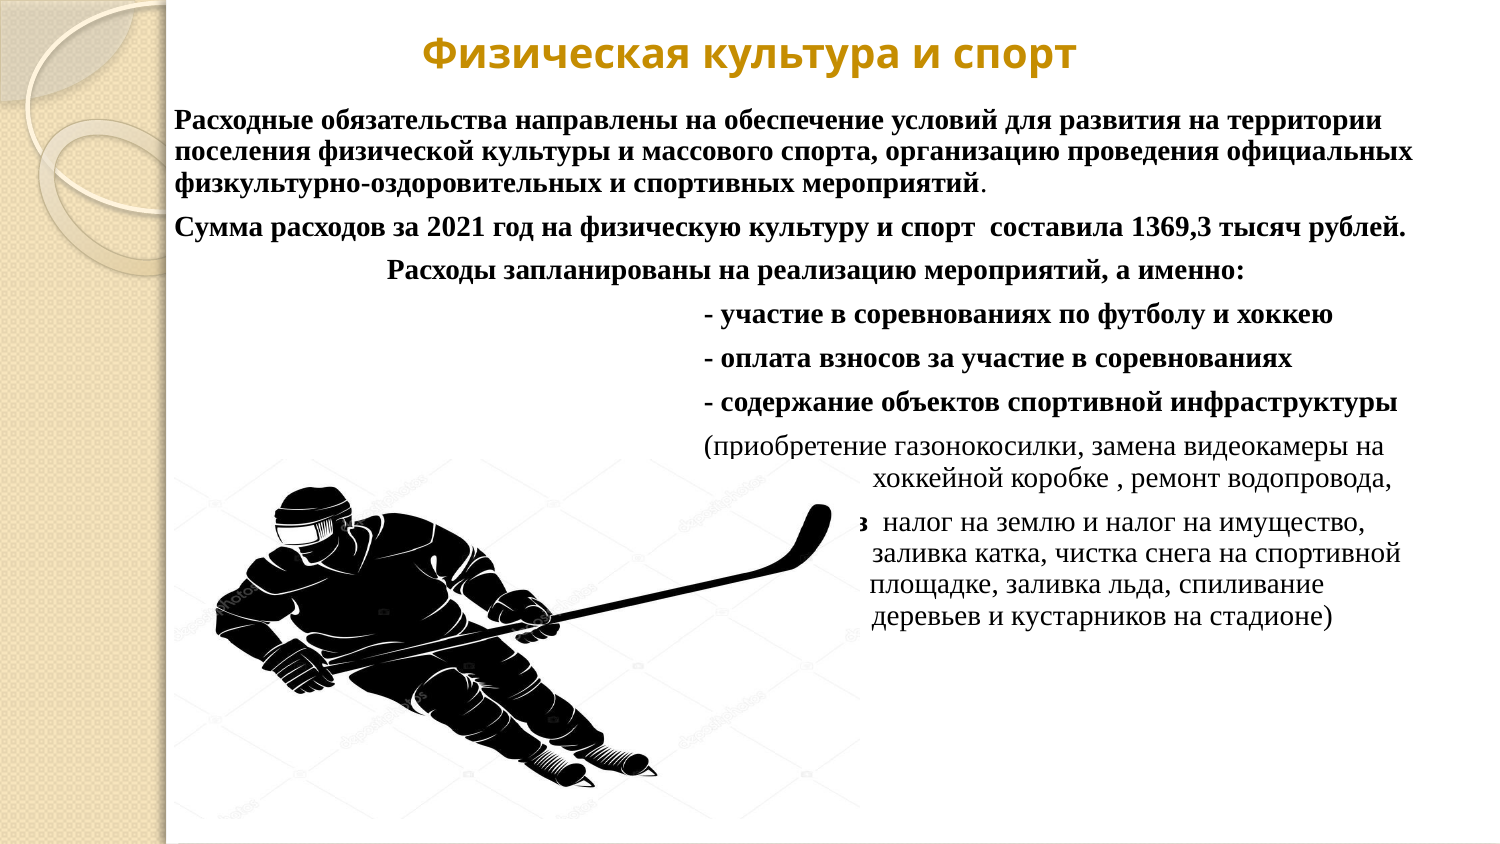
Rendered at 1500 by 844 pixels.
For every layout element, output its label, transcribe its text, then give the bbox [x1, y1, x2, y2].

title Физическая культура и спорт [75, 18, 1425, 85]
picture [174, 459, 860, 819]
list Расходные обязательства направлены на обеспечение условий для развития на территории поселения физической культуры и массового спорта, организацию проведения официальных физкультурно-оздоровительных и спортивных мероприятий. Сумма расходов за 2021 год на физическую культуру и спорт составила 1369,3 тысяч рублей. Расходы запланированы на реализацию мероприятий, а именно: - участие в соревнованиях по футболу и хоккею - оплата взносов за участие в соревнованиях - содержание объектов спортивной инфраструктуры (приобретение газонокосилки, замена видеокамеры на хоккейн хоккейной коробке , ремонт водопровода, налог на з налог на землю и налог на имущество, заливка заливка катка, чистка снега на спортивной площадке площадке, заливка льда, спиливание деревьев деревьев и кустарников на стадионе) [99, 96, 1438, 772]
